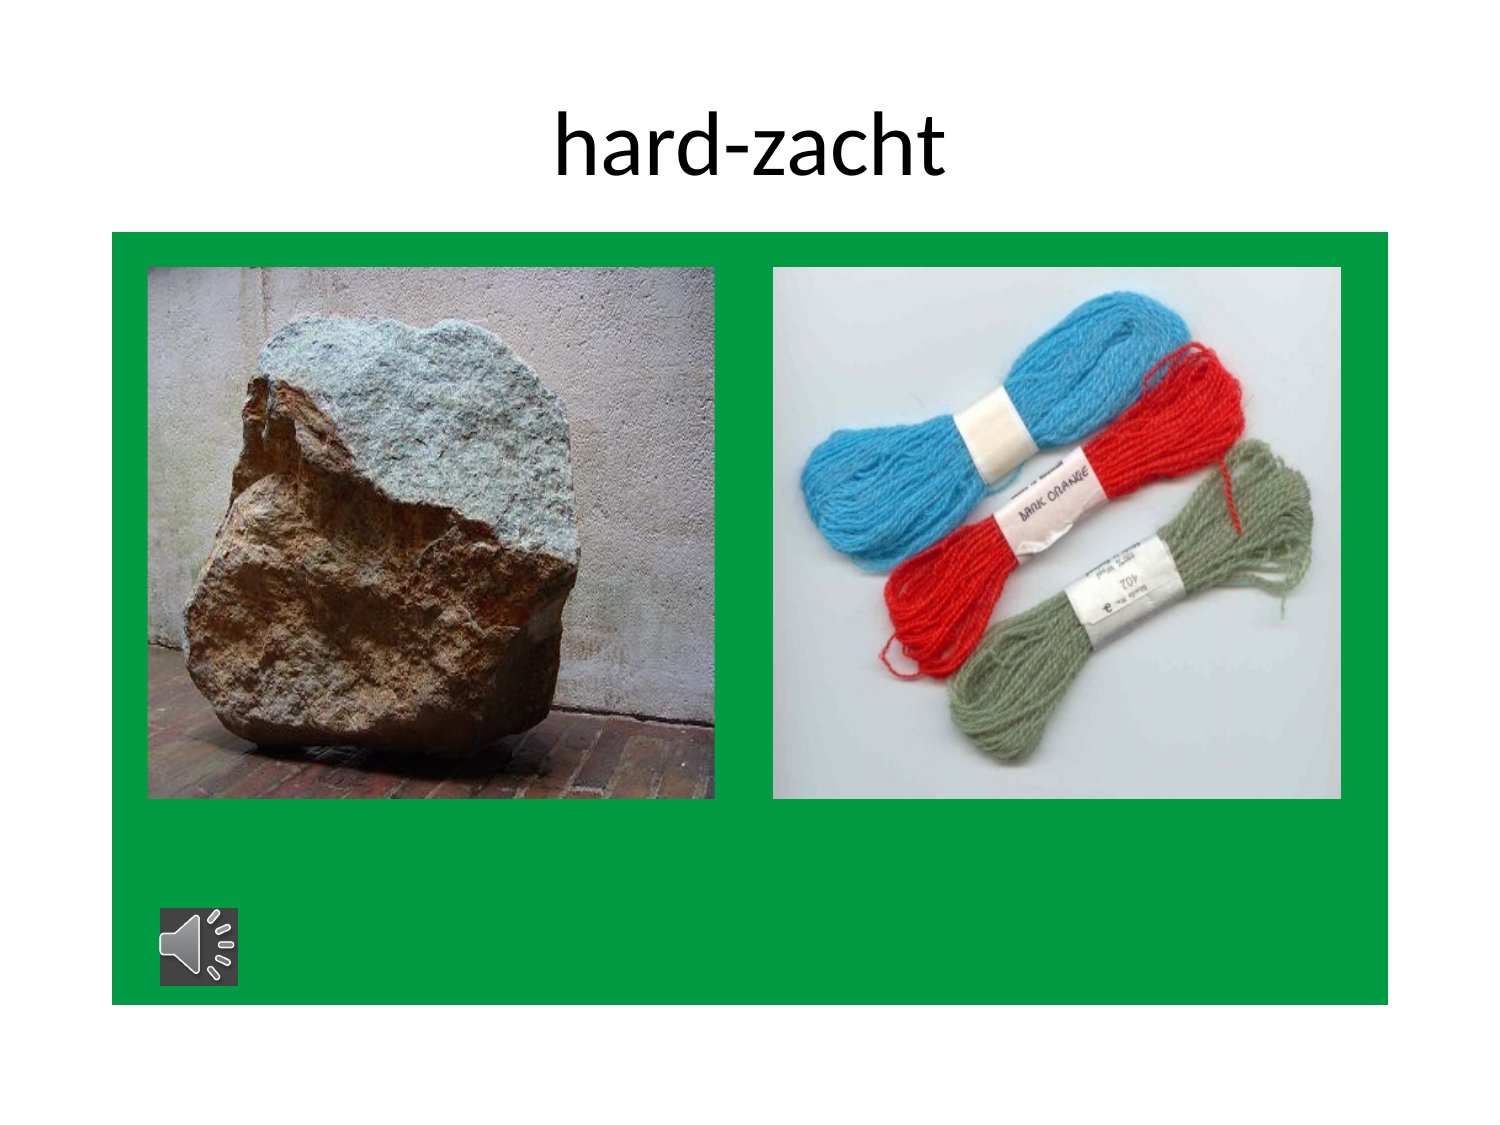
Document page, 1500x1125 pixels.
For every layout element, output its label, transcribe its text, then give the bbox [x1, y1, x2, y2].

picture [111, 231, 1389, 1006]
title hard-zacht [75, 45, 1425, 233]
